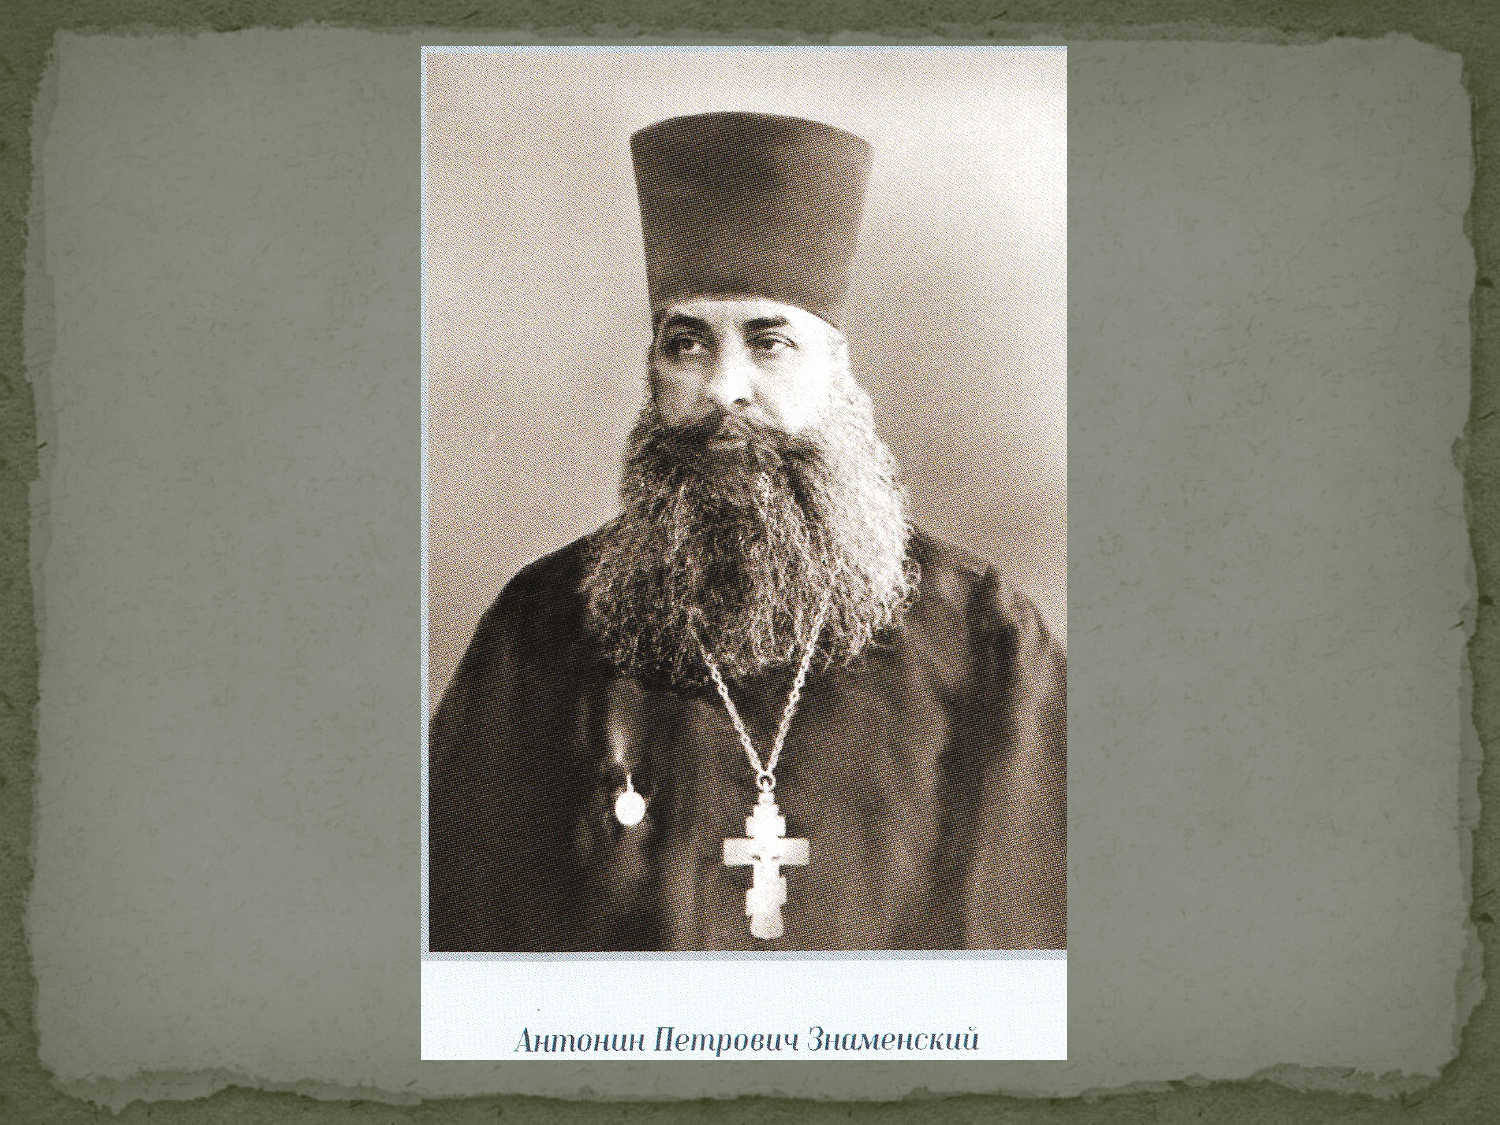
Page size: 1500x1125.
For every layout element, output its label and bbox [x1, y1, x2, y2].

picture [421, 46, 1067, 1061]
